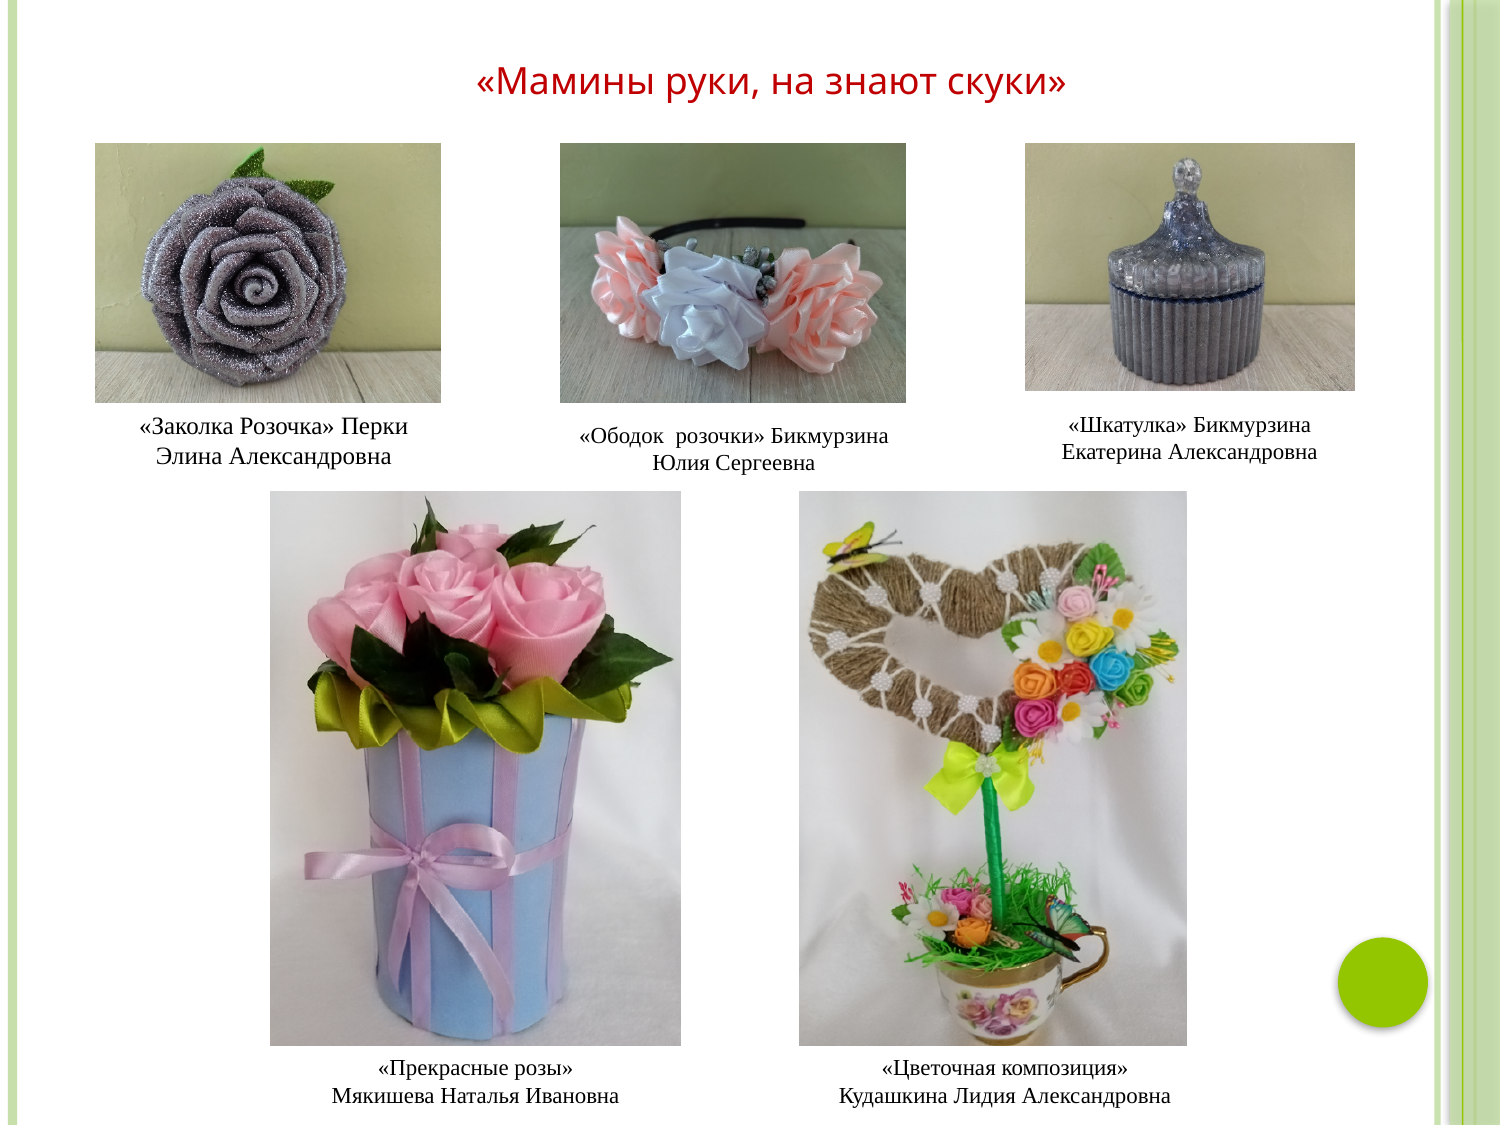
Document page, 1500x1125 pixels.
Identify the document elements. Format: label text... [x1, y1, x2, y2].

picture [798, 490, 1187, 1046]
text_box «Мамины руки, на знают скуки» [225, 49, 1319, 110]
text_box «Заколка Розочка» Перки Элина Александровна [104, 409, 444, 477]
text_box «Шкатулка» Бикмурзина Екатерина Александровна [1024, 402, 1355, 472]
text_box «Цветочная композиция» Кудашкина Лидия Александровна [799, 1045, 1212, 1125]
picture [269, 490, 682, 1046]
picture [559, 142, 907, 403]
picture [1024, 142, 1355, 391]
picture [94, 142, 442, 403]
text_box «Ободок розочки» Бикмурзина Юлия Сергеевна [562, 410, 906, 483]
text_box «Прекрасные розы» Мякишева Наталья Ивановна [270, 1055, 681, 1125]
